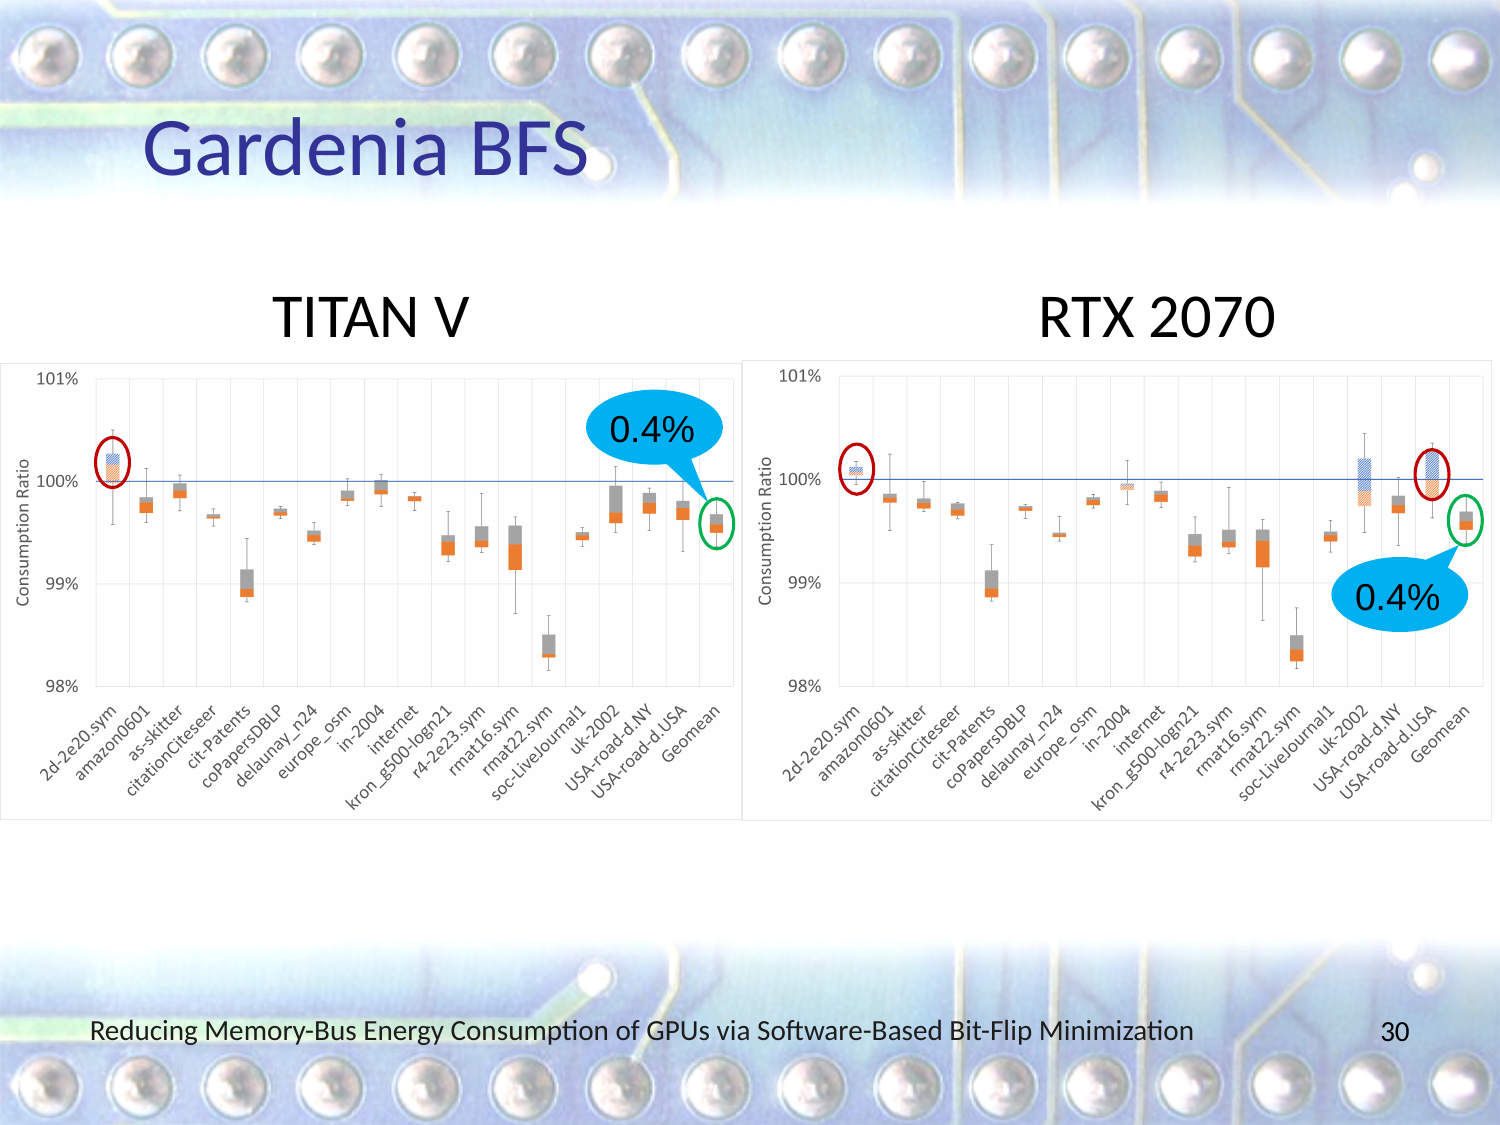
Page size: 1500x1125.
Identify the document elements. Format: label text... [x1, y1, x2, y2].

list TITAN V [239, 266, 503, 361]
slide_number Reducing Memory-Bus Energy Consumption of GPUs via Software-Based Bit-Flip Minimization [74, 978, 1301, 1055]
slide_number 30 [1301, 979, 1426, 1055]
text_box RTX 2070 [981, 267, 1334, 358]
title Gardenia BFS [74, 89, 1426, 195]
picture [0, 360, 1492, 822]
